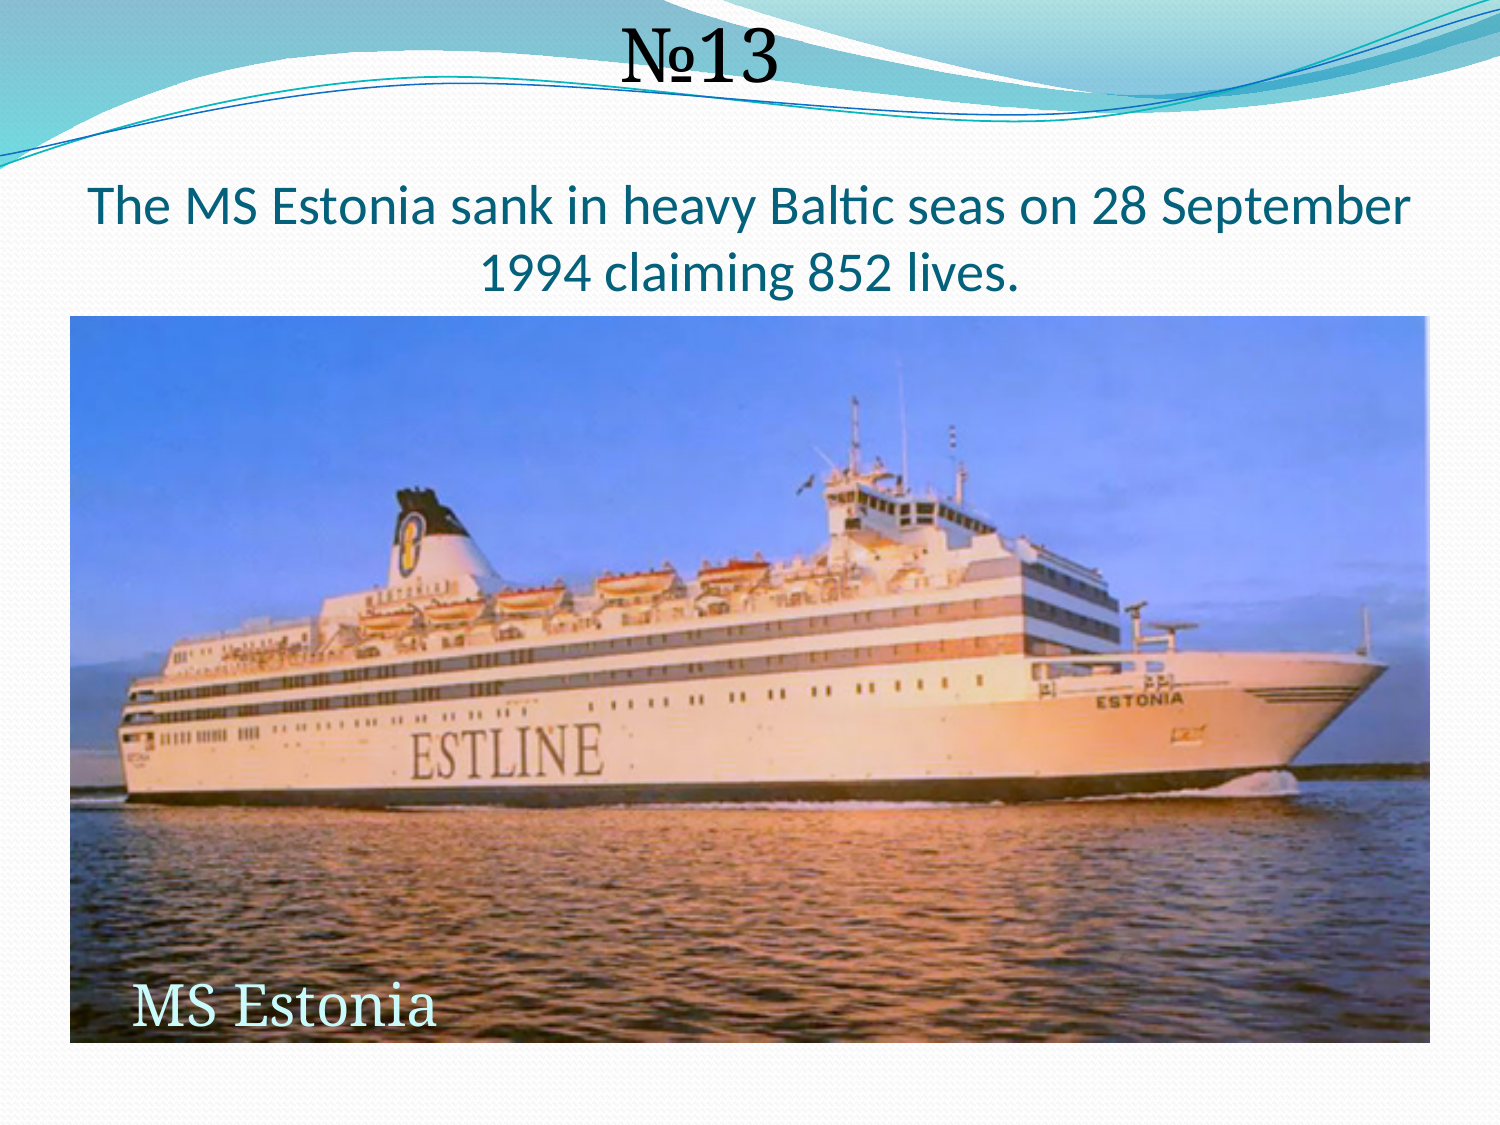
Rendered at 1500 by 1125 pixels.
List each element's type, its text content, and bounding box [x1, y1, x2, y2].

picture [70, 316, 1430, 1044]
text_box №13 [605, 0, 797, 105]
title The MS Estonia sank in heavy Baltic seas on 28 September 1994 claiming 852 lives. [75, 115, 1425, 303]
